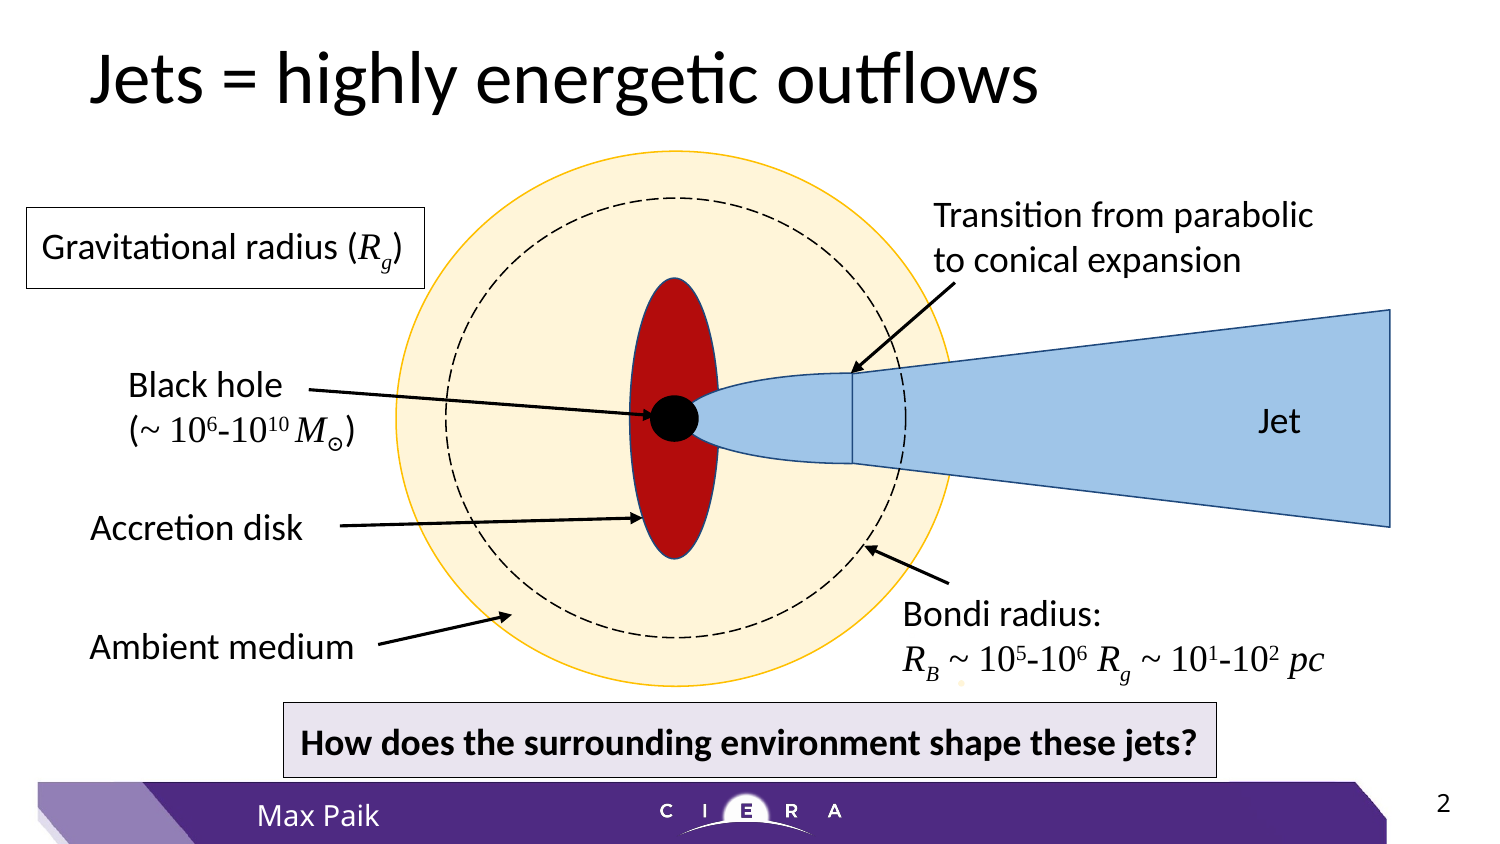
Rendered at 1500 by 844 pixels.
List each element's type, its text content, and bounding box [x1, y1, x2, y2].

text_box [850, 282, 956, 374]
picture [0, 0, 1499, 844]
text_box Transition from parabolic to conical expansion [918, 175, 1369, 296]
text_box [900, 309, 1390, 528]
text_box [865, 470, 950, 544]
text_box Black hole (~ 106-1010 M⊙) [113, 344, 439, 471]
text_box Ambient medium [74, 614, 379, 675]
text_box Max Paik [241, 781, 471, 844]
text_box [407, 151, 916, 388]
text_box Accretion disk [75, 488, 340, 564]
text_box Gravitational radius (Rg) [26, 207, 425, 289]
text_box Jet [1243, 380, 1342, 456]
text_box [445, 198, 906, 638]
text_box [425, 535, 887, 687]
text_box How does the surrounding environment shape these jets? [283, 702, 1217, 778]
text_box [863, 545, 950, 584]
title Jets = highly energetic outflows [74, 2, 1425, 144]
text_box Bondi radius: RB ~ 105-106 Rg ~ 101-102 pc [887, 574, 1362, 701]
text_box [339, 517, 644, 527]
text_box [401, 424, 469, 516]
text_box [308, 389, 656, 417]
slide_number 2 [1367, 782, 1466, 827]
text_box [377, 614, 513, 646]
